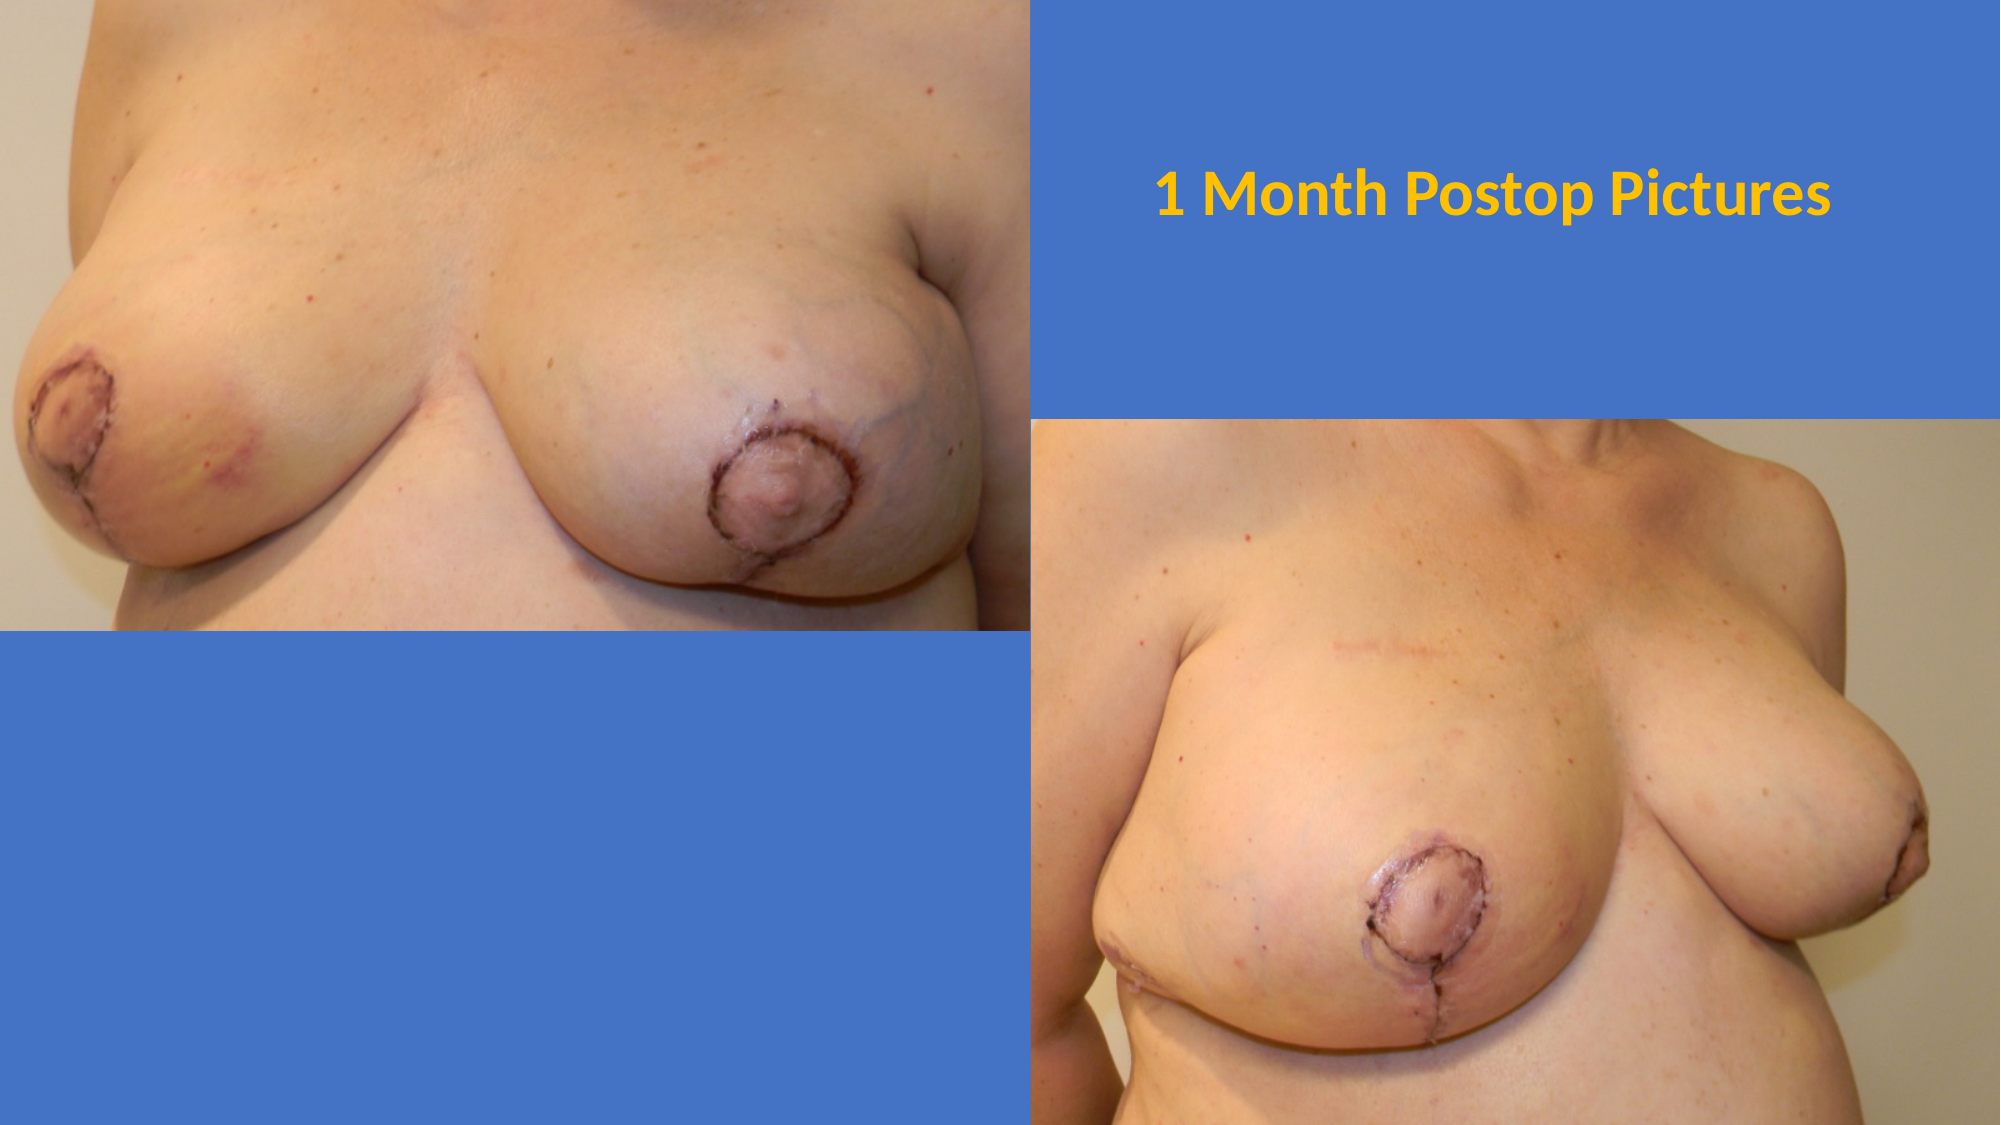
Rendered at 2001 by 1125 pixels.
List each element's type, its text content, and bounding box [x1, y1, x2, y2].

text_box 1 Month Postop Pictures [1137, 141, 1848, 236]
picture [0, 0, 2000, 1125]
